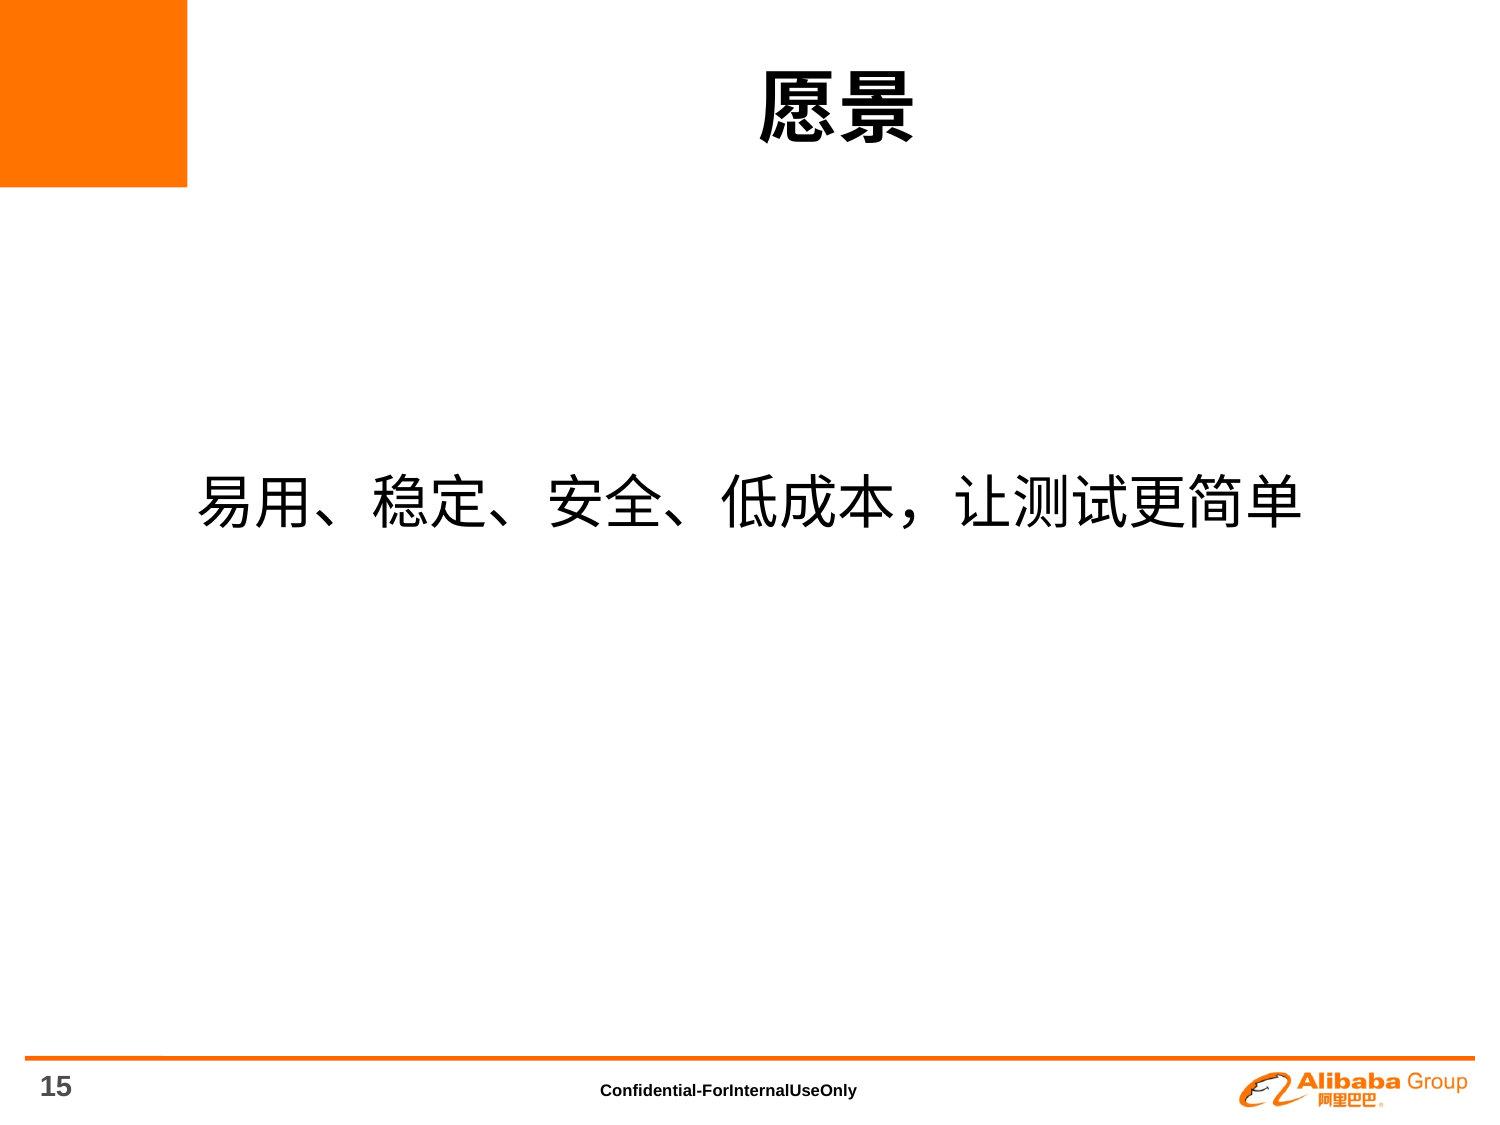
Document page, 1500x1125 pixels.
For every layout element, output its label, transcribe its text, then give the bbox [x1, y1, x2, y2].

title 愿景 [209, 49, 1467, 161]
picture [1229, 1061, 1475, 1114]
list 易用、稳定、安全、低成本，让测试更简单 [74, 214, 1426, 1039]
